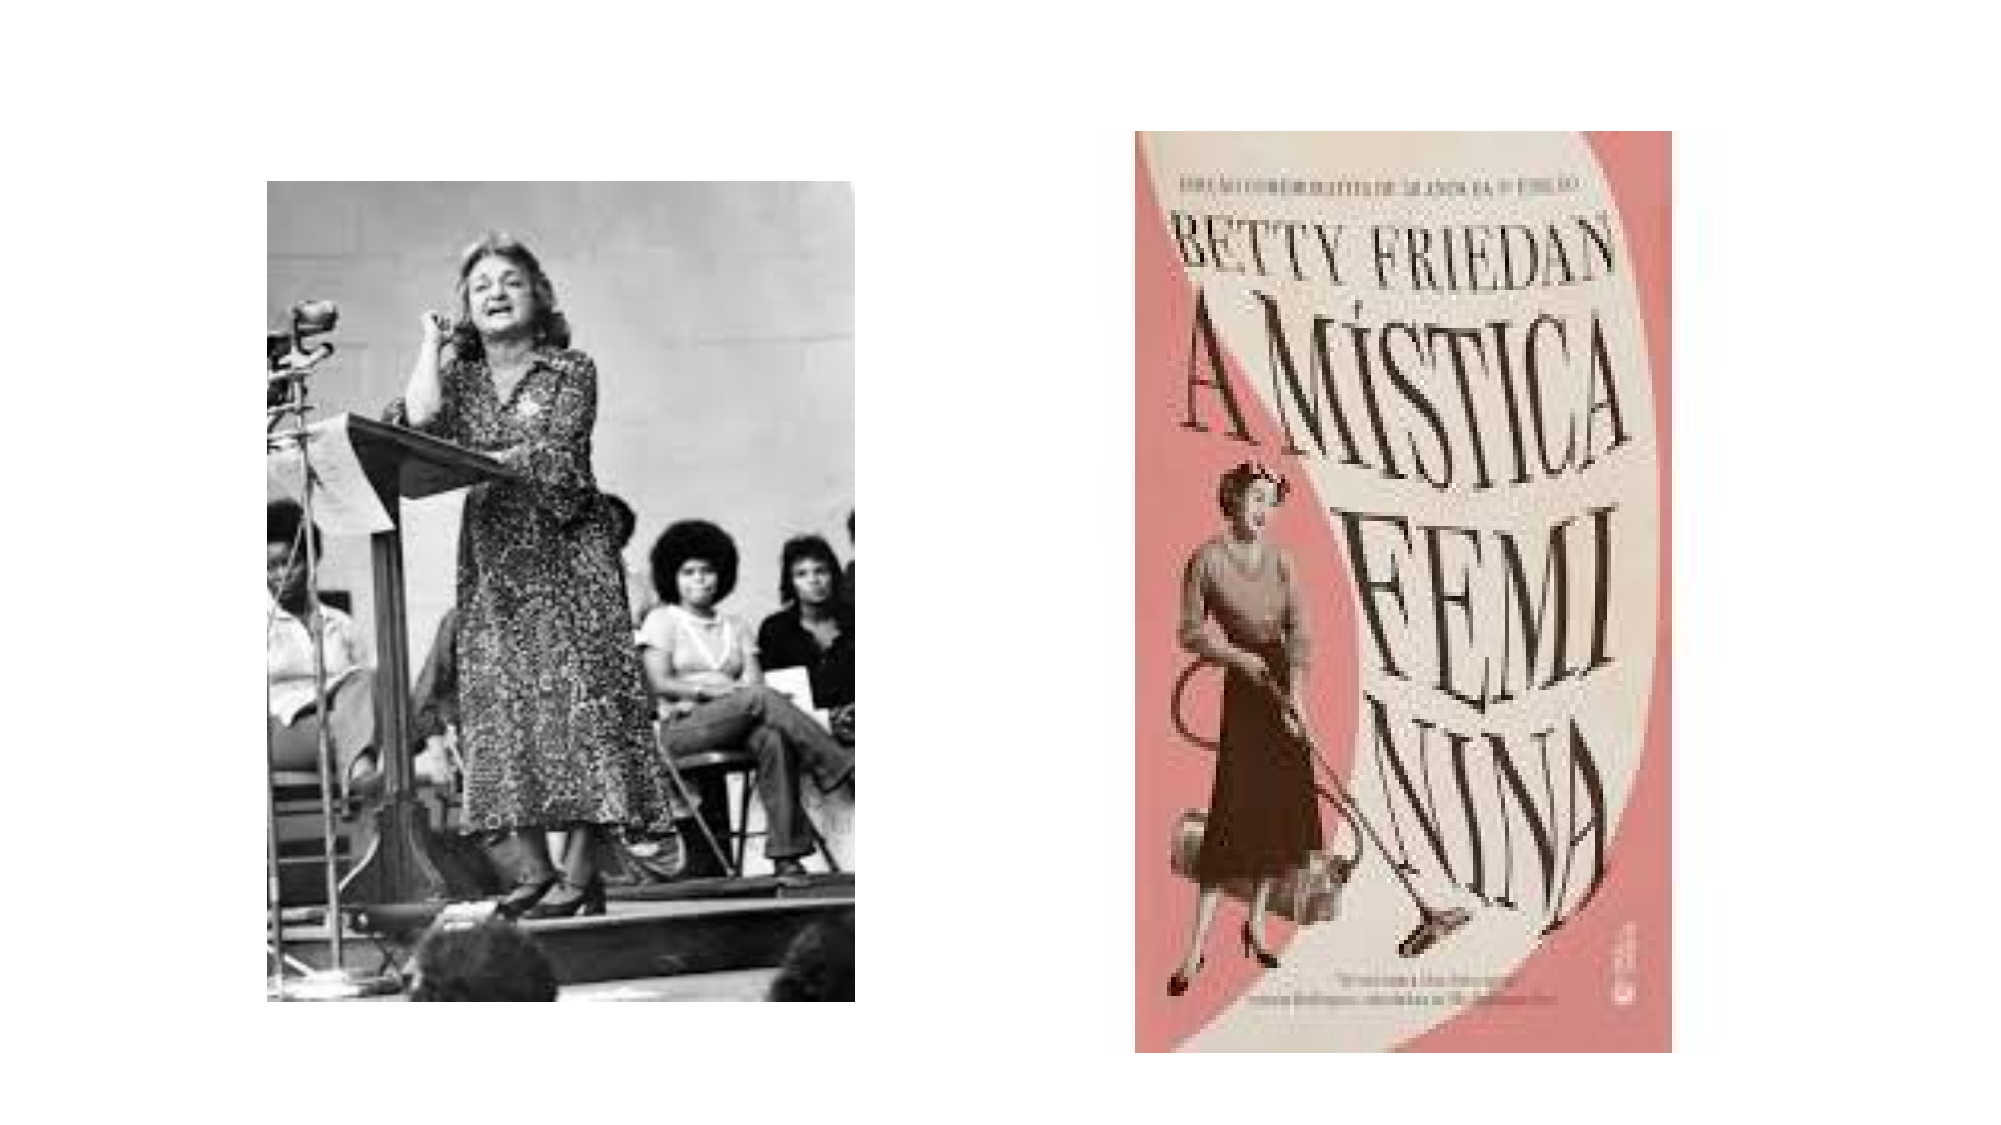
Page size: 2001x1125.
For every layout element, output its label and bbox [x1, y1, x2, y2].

list [267, 181, 855, 1002]
list [1005, 131, 1803, 1053]
